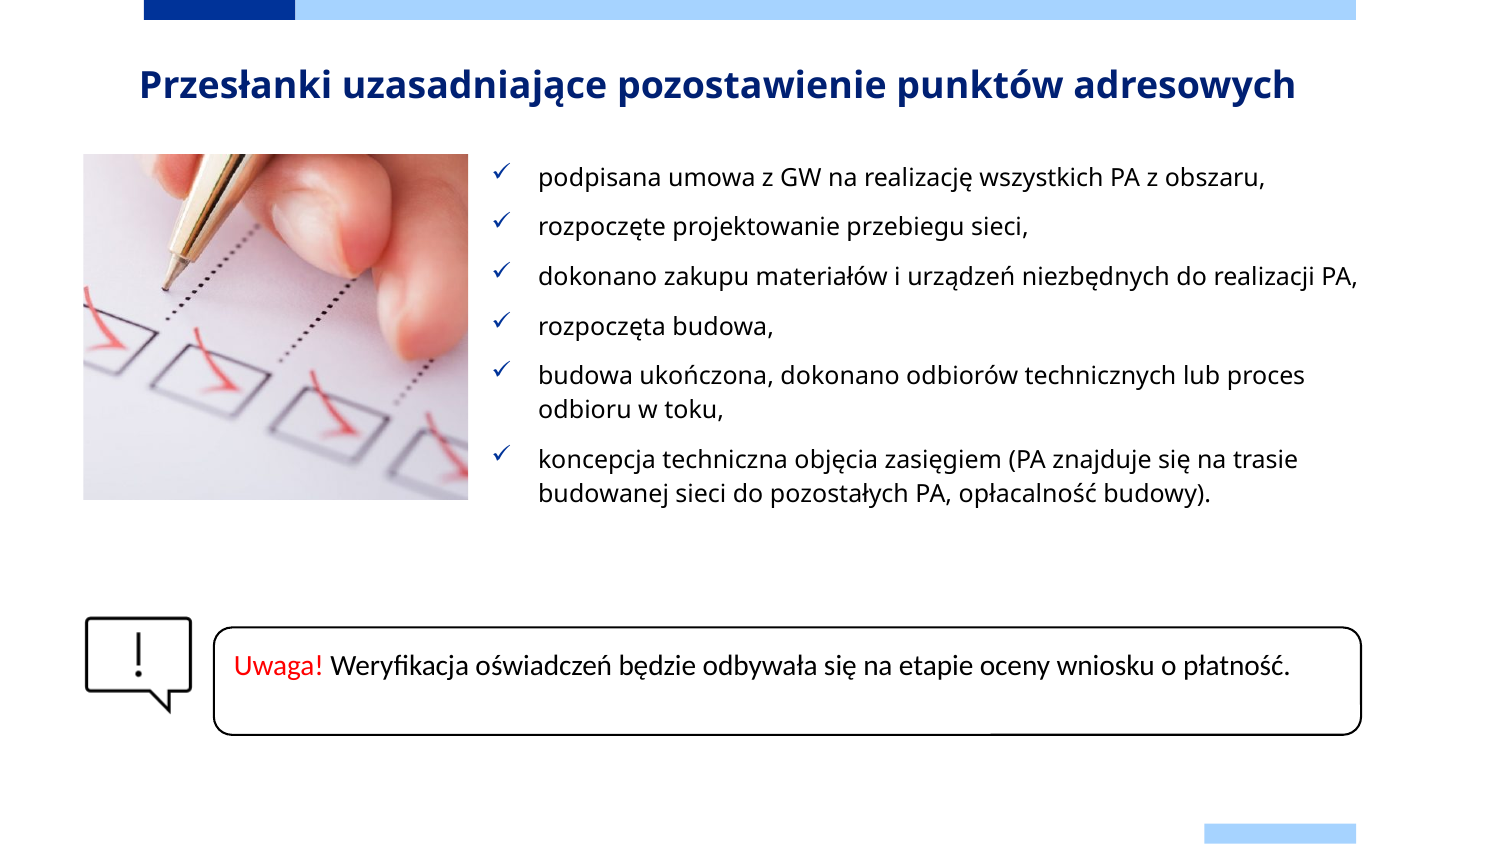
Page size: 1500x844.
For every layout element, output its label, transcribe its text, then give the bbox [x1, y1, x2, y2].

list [83, 154, 469, 500]
list podpisana umowa z GW na realizację wszystkich PA z obszaru,​ rozpoczęte projektowanie przebiegu sieci,​ dokonano zakupu materiałów i urządzeń niezbędnych do realizacji PA,​ rozpoczęta budowa,​ budowa ukończona, dokonano odbiorów technicznych lub proces odbioru w toku,​ koncepcja techniczna objęcia zasięgiem (PA znajduje się na trasie budowanej sieci do pozostałych PA, opłacalność budowy). [491, 157, 1362, 591]
picture [63, 590, 214, 741]
title Przesłanki uzasadniające pozostawienie punktów adresowych [138, 55, 1352, 176]
text_box Uwaga! Weryfikacja oświadczeń będzie odbywała się na etapie oceny wniosku o płatność. [214, 626, 1363, 736]
